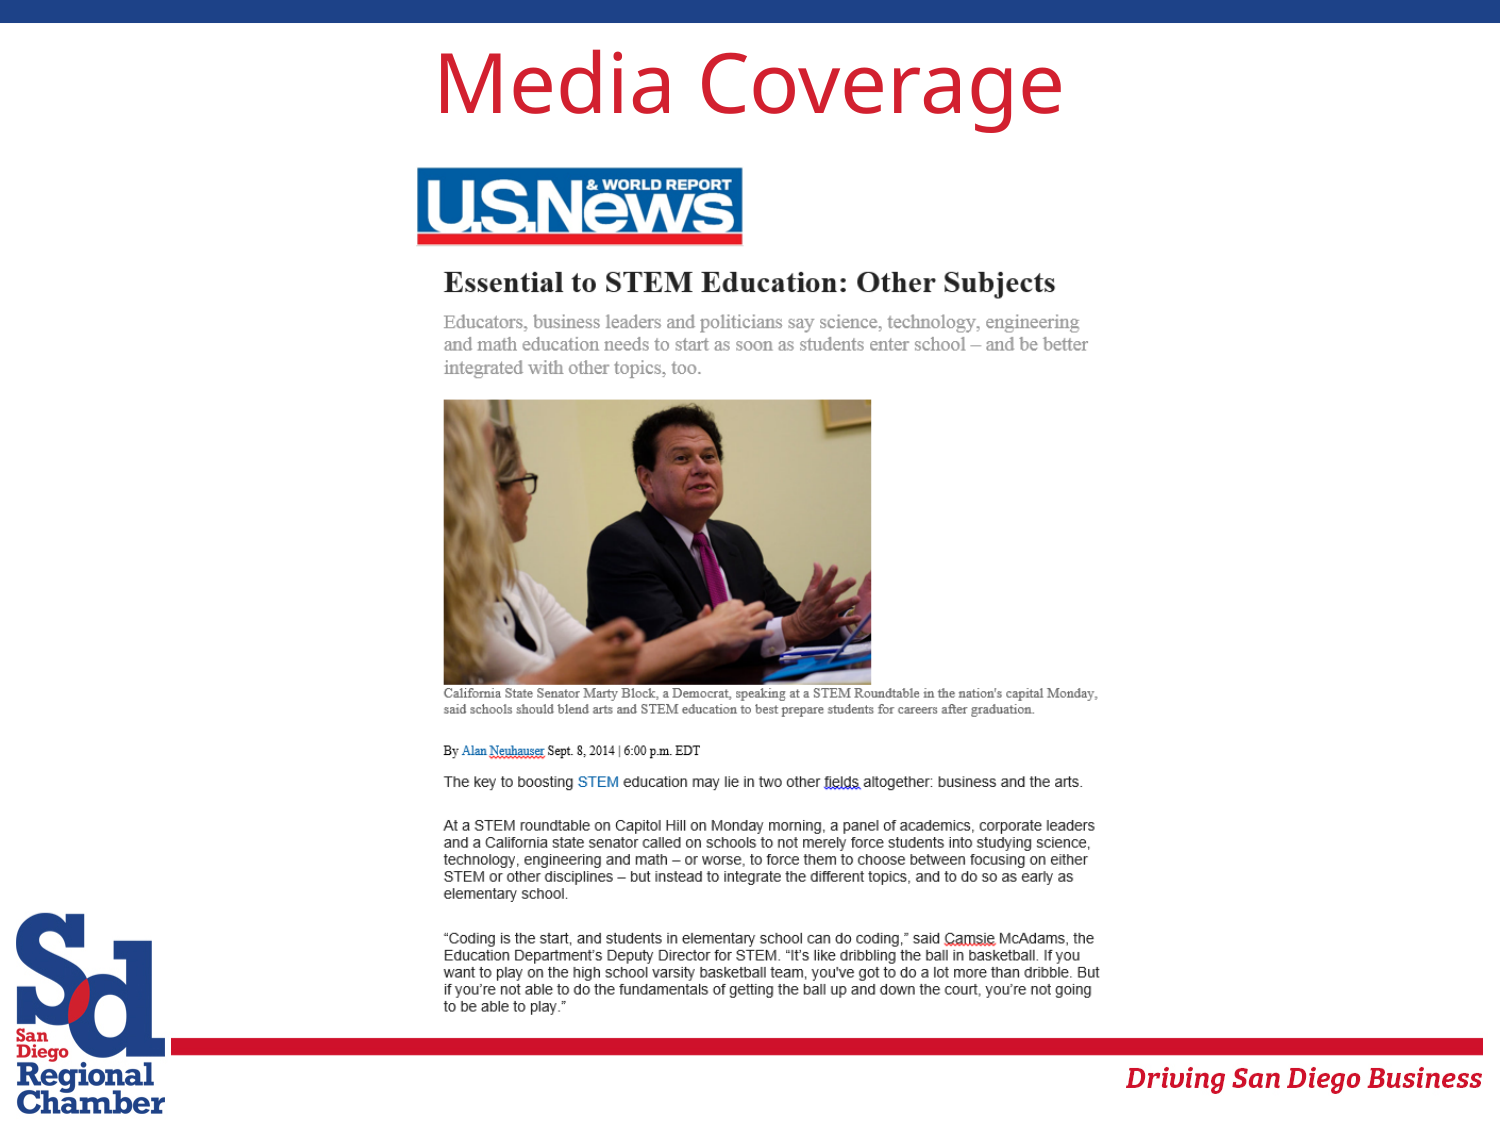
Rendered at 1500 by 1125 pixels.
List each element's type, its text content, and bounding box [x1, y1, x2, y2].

picture [0, 0, 1500, 1125]
title Media Coverage [75, 0, 1425, 175]
